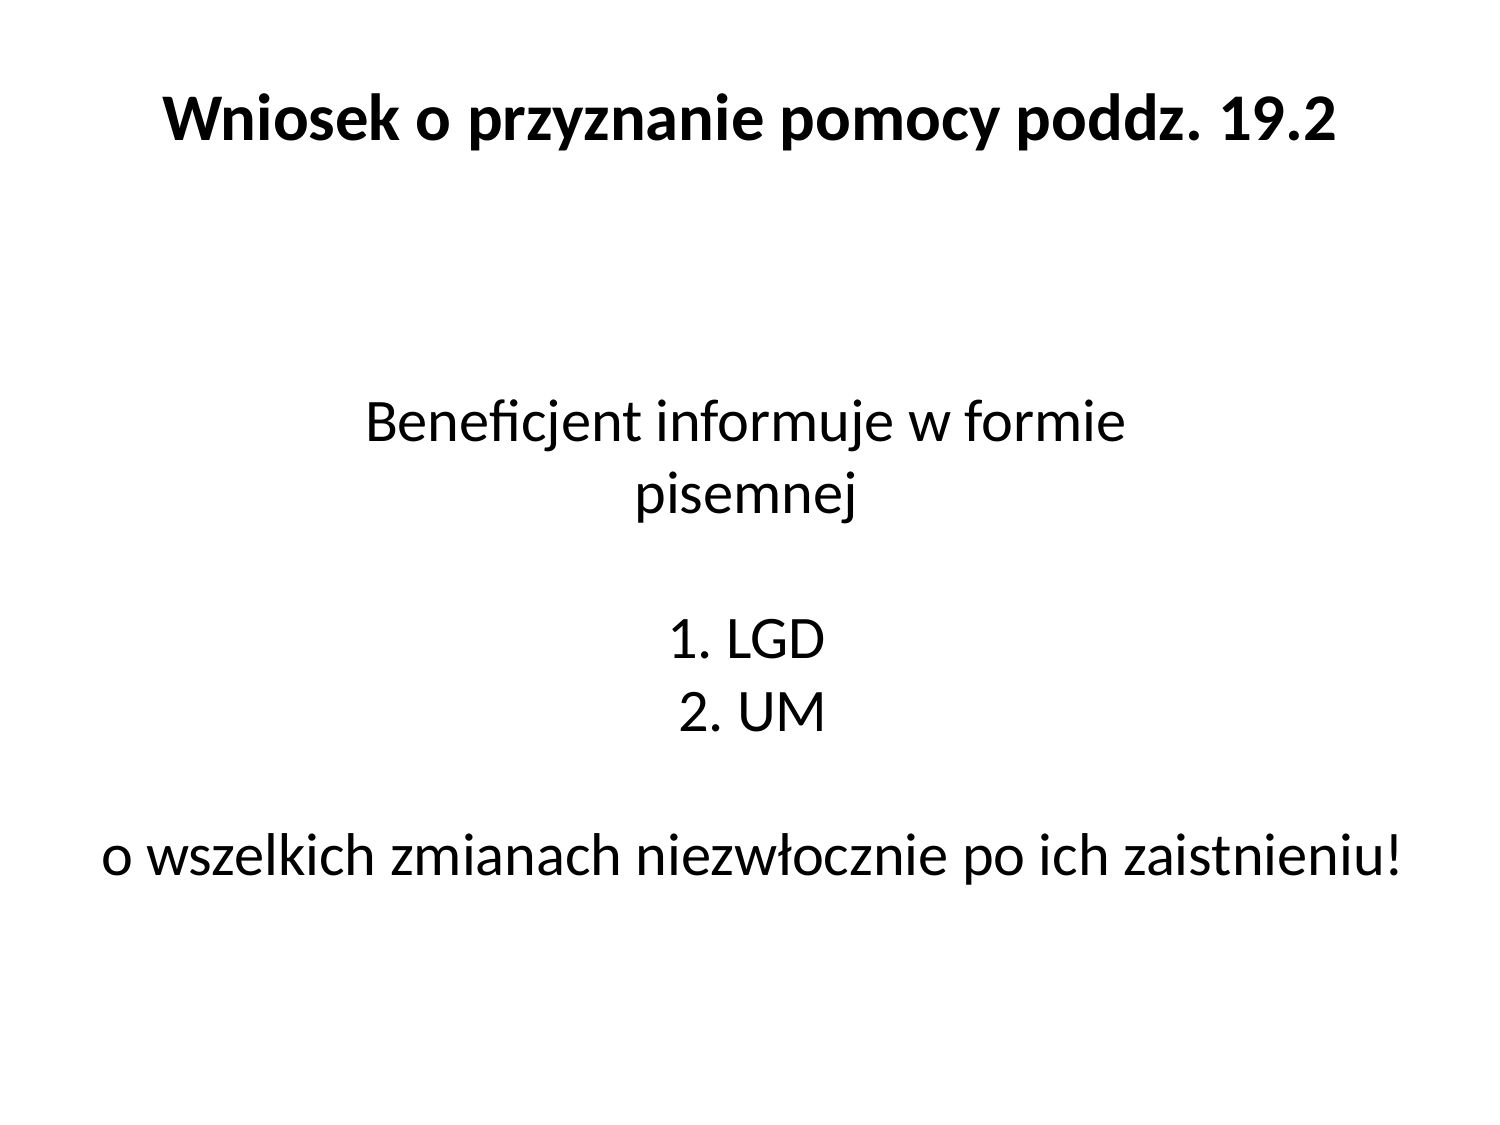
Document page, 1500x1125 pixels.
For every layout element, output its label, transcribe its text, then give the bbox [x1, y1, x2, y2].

list Beneficjent informuje w formie pisemnej 1. LGD 2. UM o wszelkich zmianach niezwłocznie po ich zaistnieniu! [53, 373, 1453, 906]
title Wniosek o przyznanie pomocy poddz. 19.2 [41, 42, 1459, 185]
